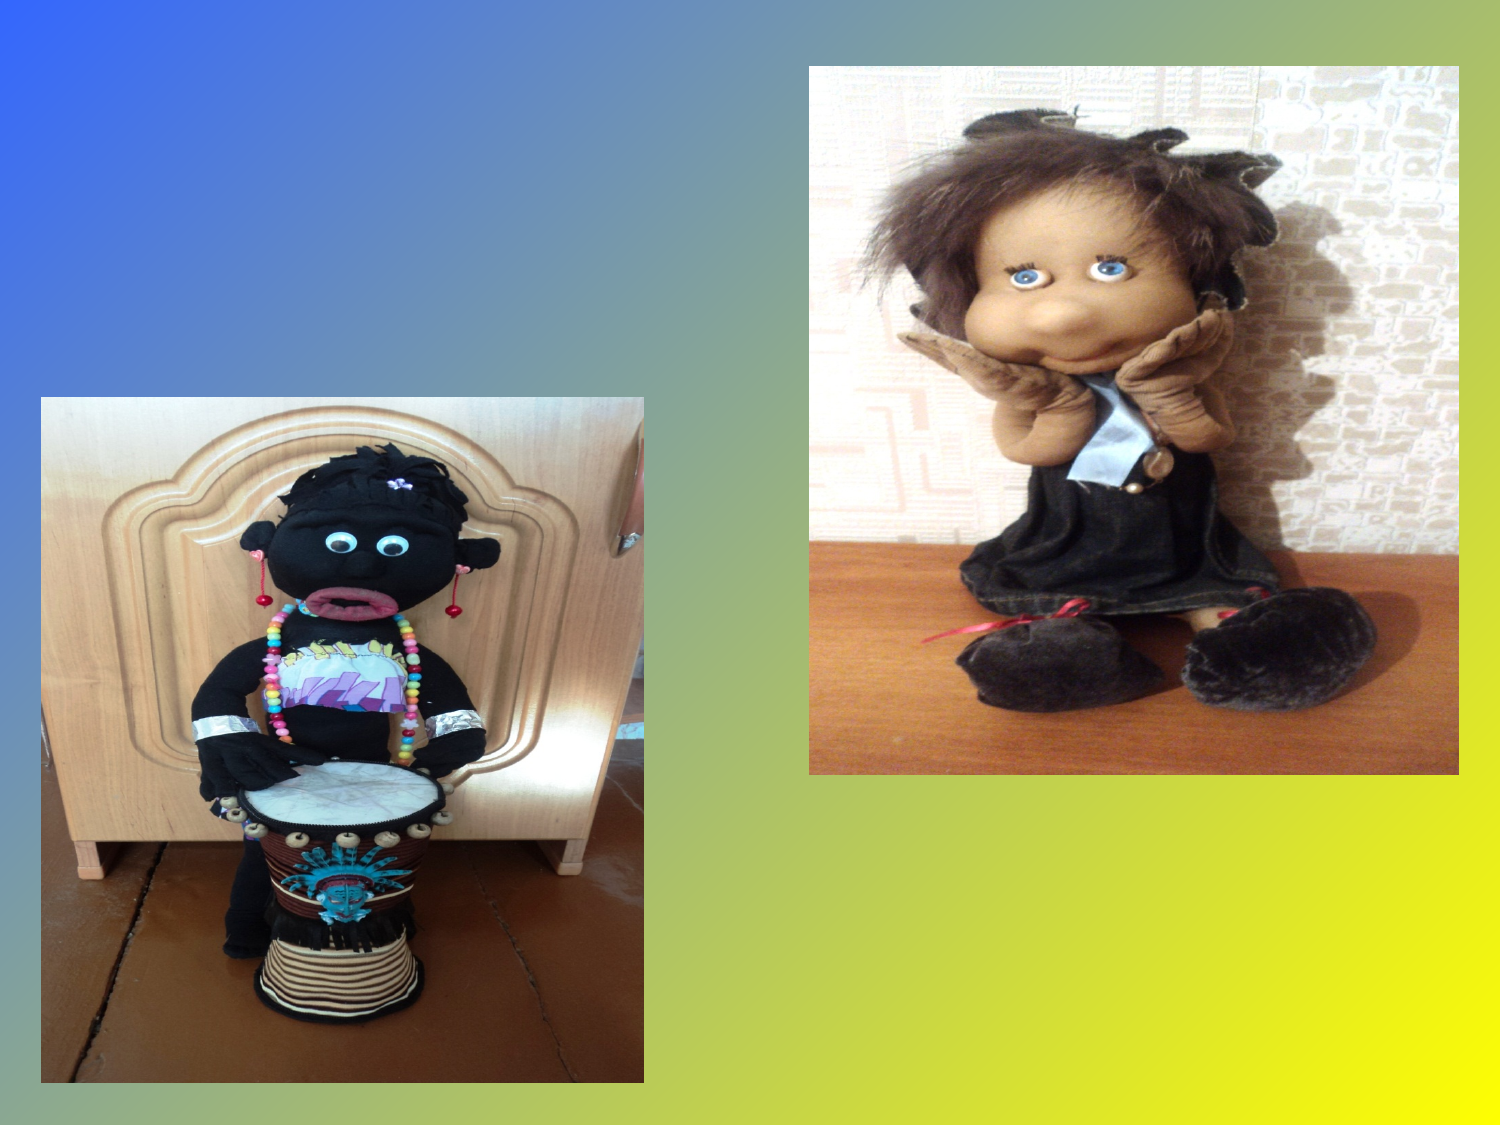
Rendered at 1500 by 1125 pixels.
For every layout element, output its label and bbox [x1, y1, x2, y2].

picture [808, 66, 1459, 776]
picture [41, 396, 644, 1083]
